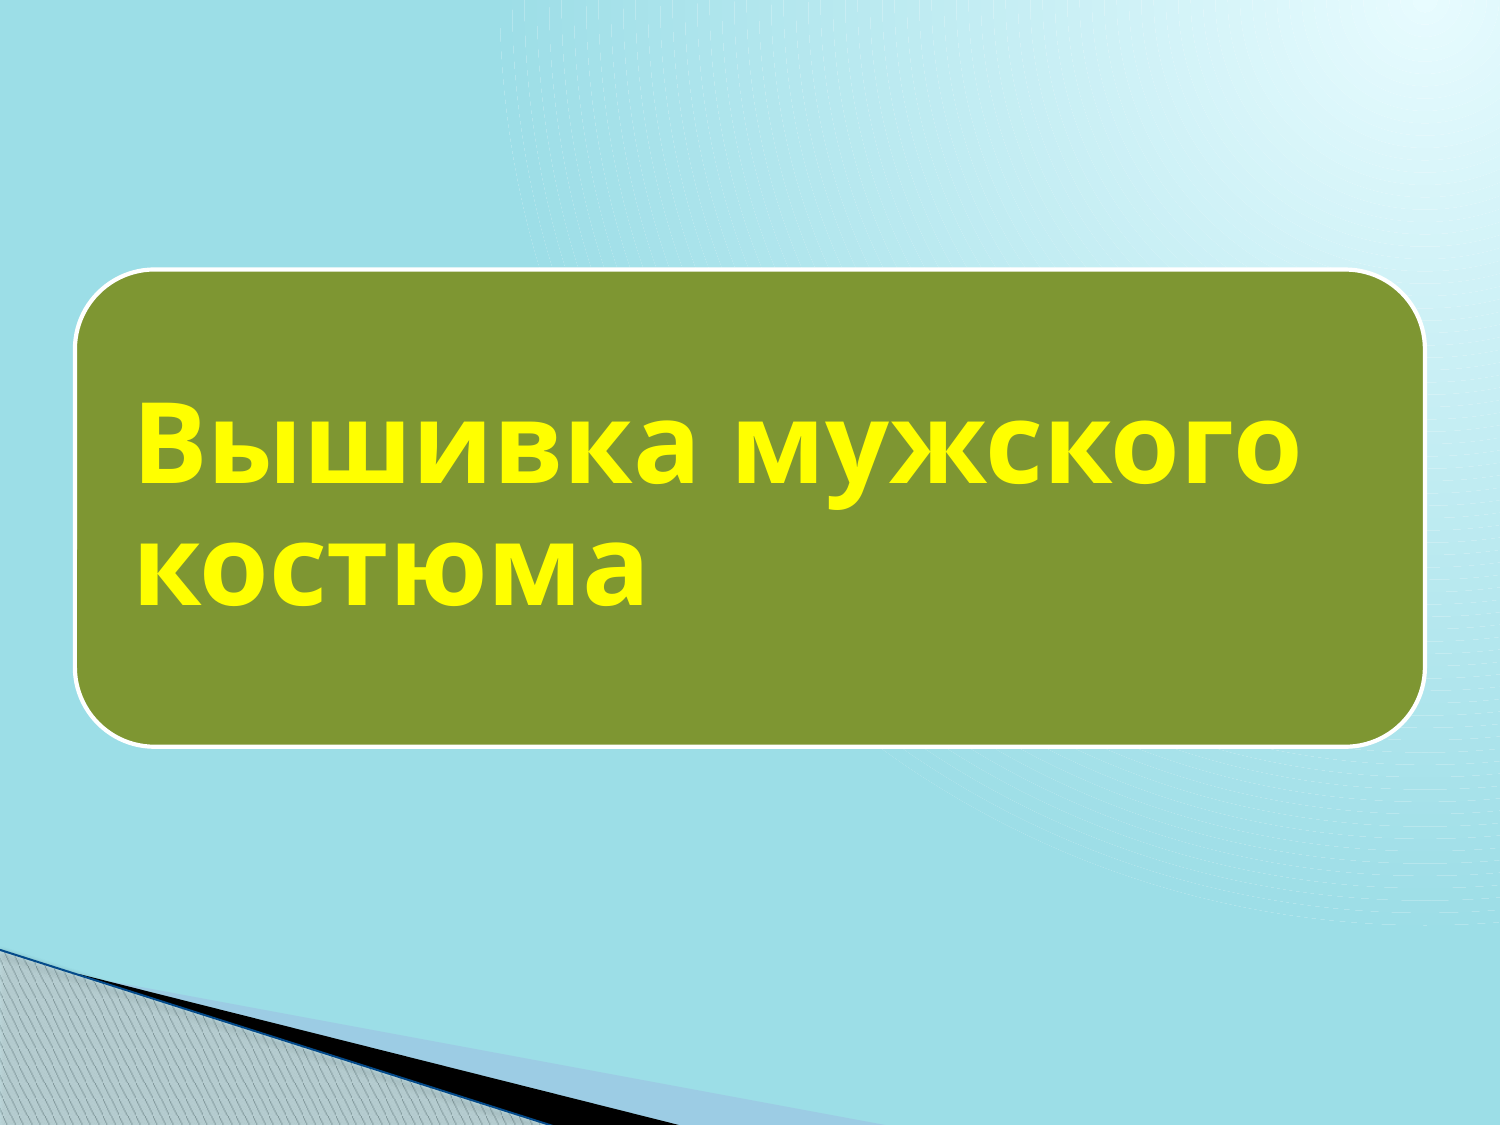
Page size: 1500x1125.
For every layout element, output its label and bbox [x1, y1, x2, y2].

text_box [74, 269, 1426, 751]
